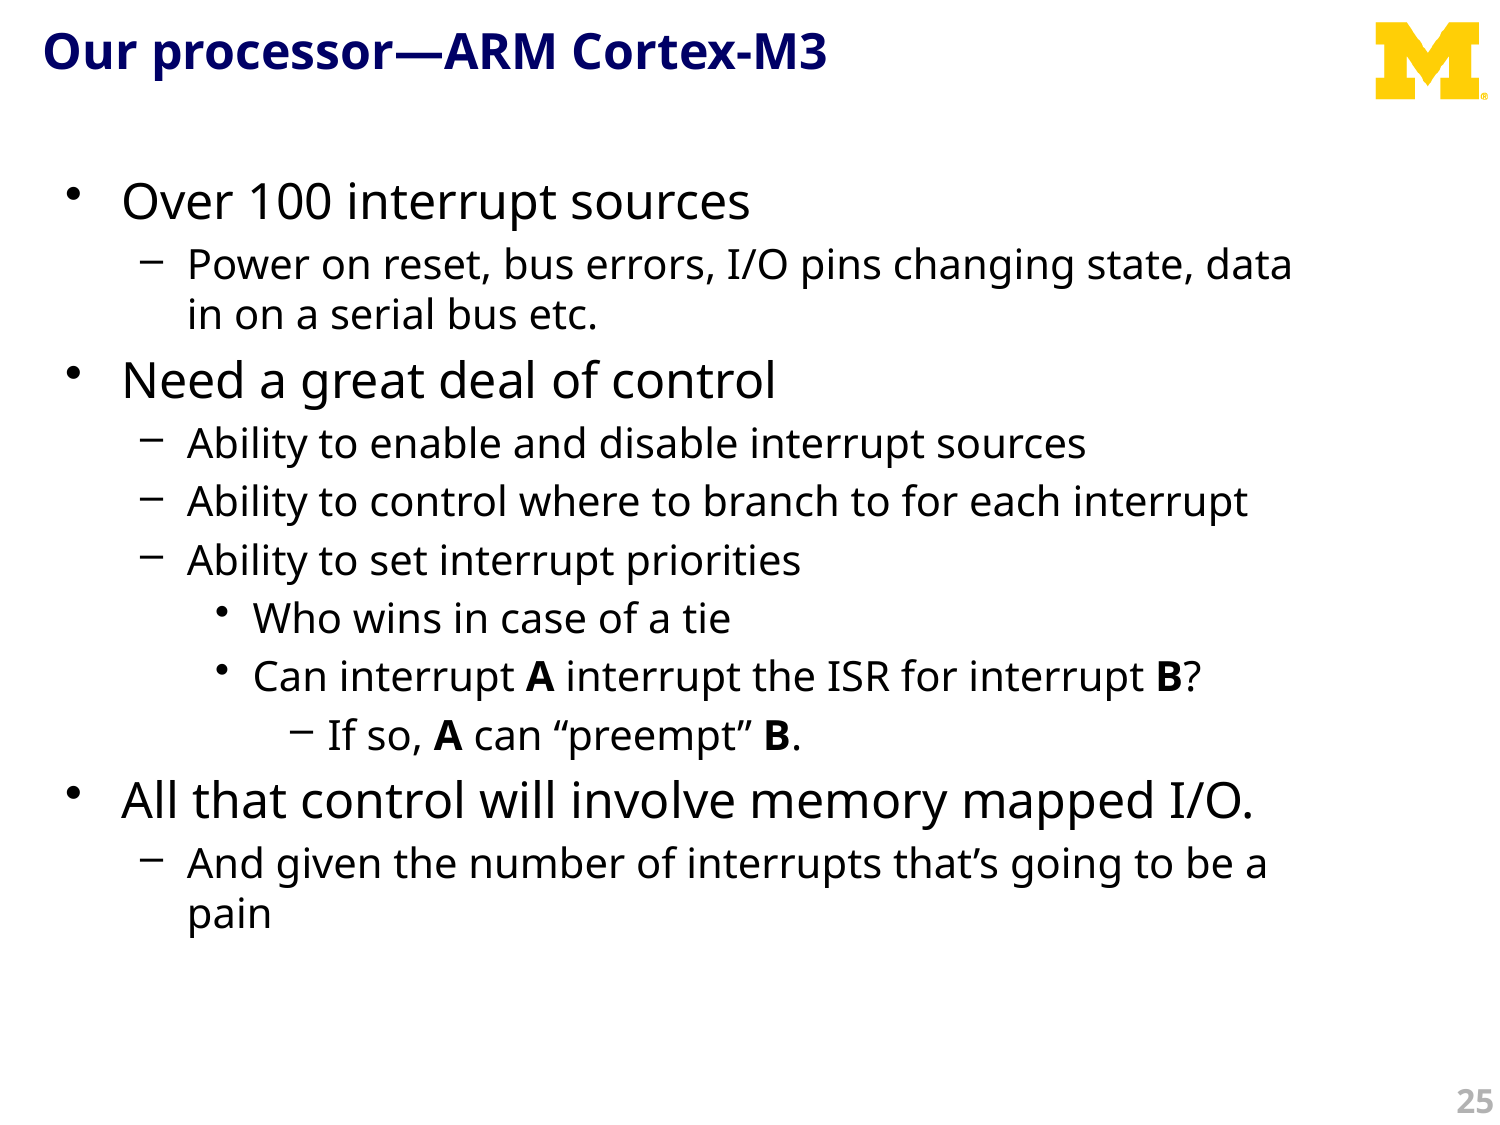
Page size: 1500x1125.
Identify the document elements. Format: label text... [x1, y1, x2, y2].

slide_number 25 [1034, 1072, 1500, 1125]
list Over 100 interrupt sources Power on reset, bus errors, I/O pins changing state, data in on a serial bus etc. Need a great deal of control Ability to enable and disable interrupt sources Ability to control where to branch to for each interrupt Ability to set interrupt priorities Who wins in case of a tie Can interrupt A interrupt the ISR for interrupt B? If so, A can “preempt” B. All that control will involve memory mapped I/O. And given the number of interrupts that’s going to be a pain [50, 162, 1350, 963]
title Our processor—ARM Cortex-M3 [27, 12, 1485, 163]
